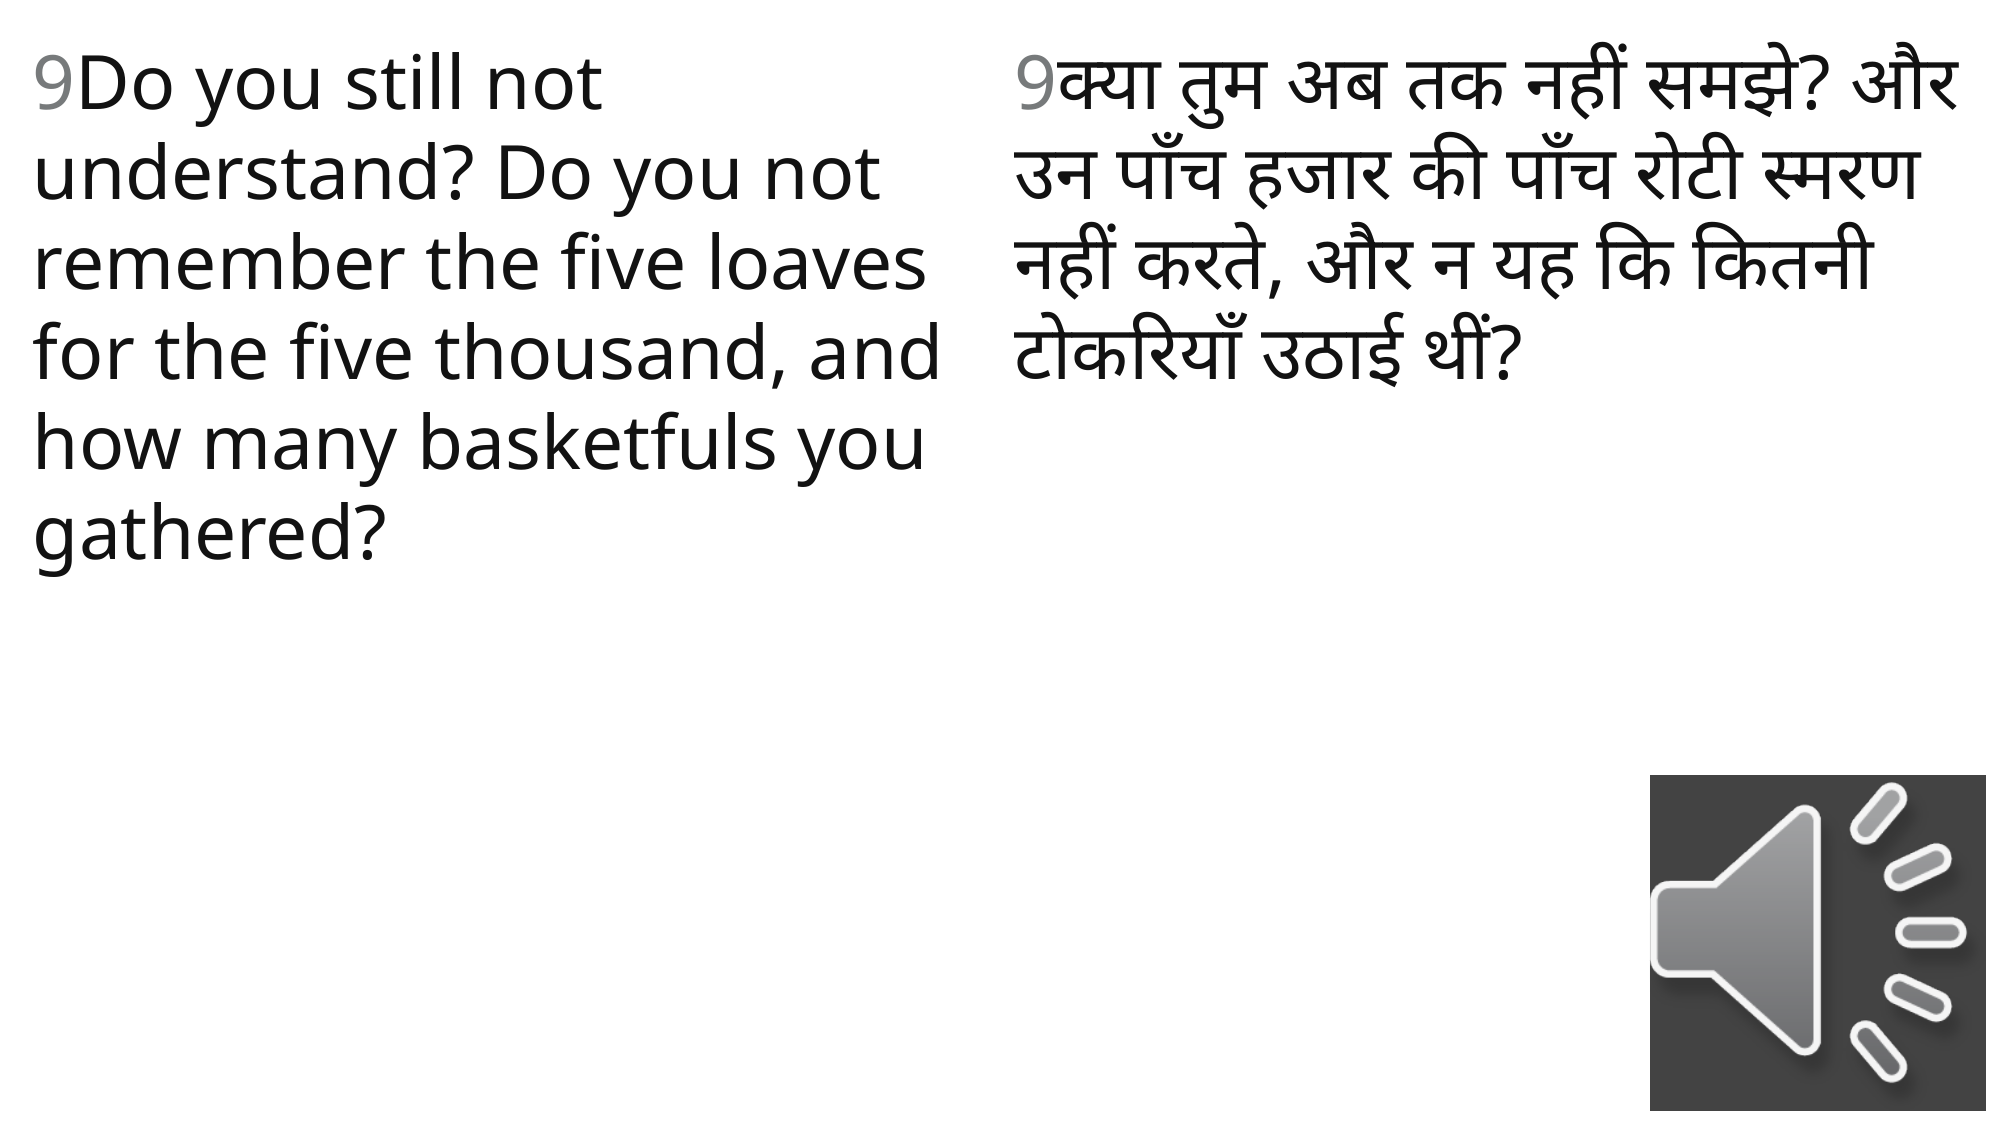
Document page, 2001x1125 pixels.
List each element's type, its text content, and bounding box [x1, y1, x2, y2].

picture [1648, 773, 1987, 1112]
text_box 9क्या तुम अब तक नहीं समझे? और उन पाँच हजार की पाँच रोटी स्मरण नहीं करते, और न यह कि कितनी टोकरियाँ उठाई थीं? [999, 27, 2000, 1104]
text_box 9Do you still not understand? Do you not remember the five loaves for the five thousand, and how many basketfuls you gathered? [18, 27, 973, 1104]
